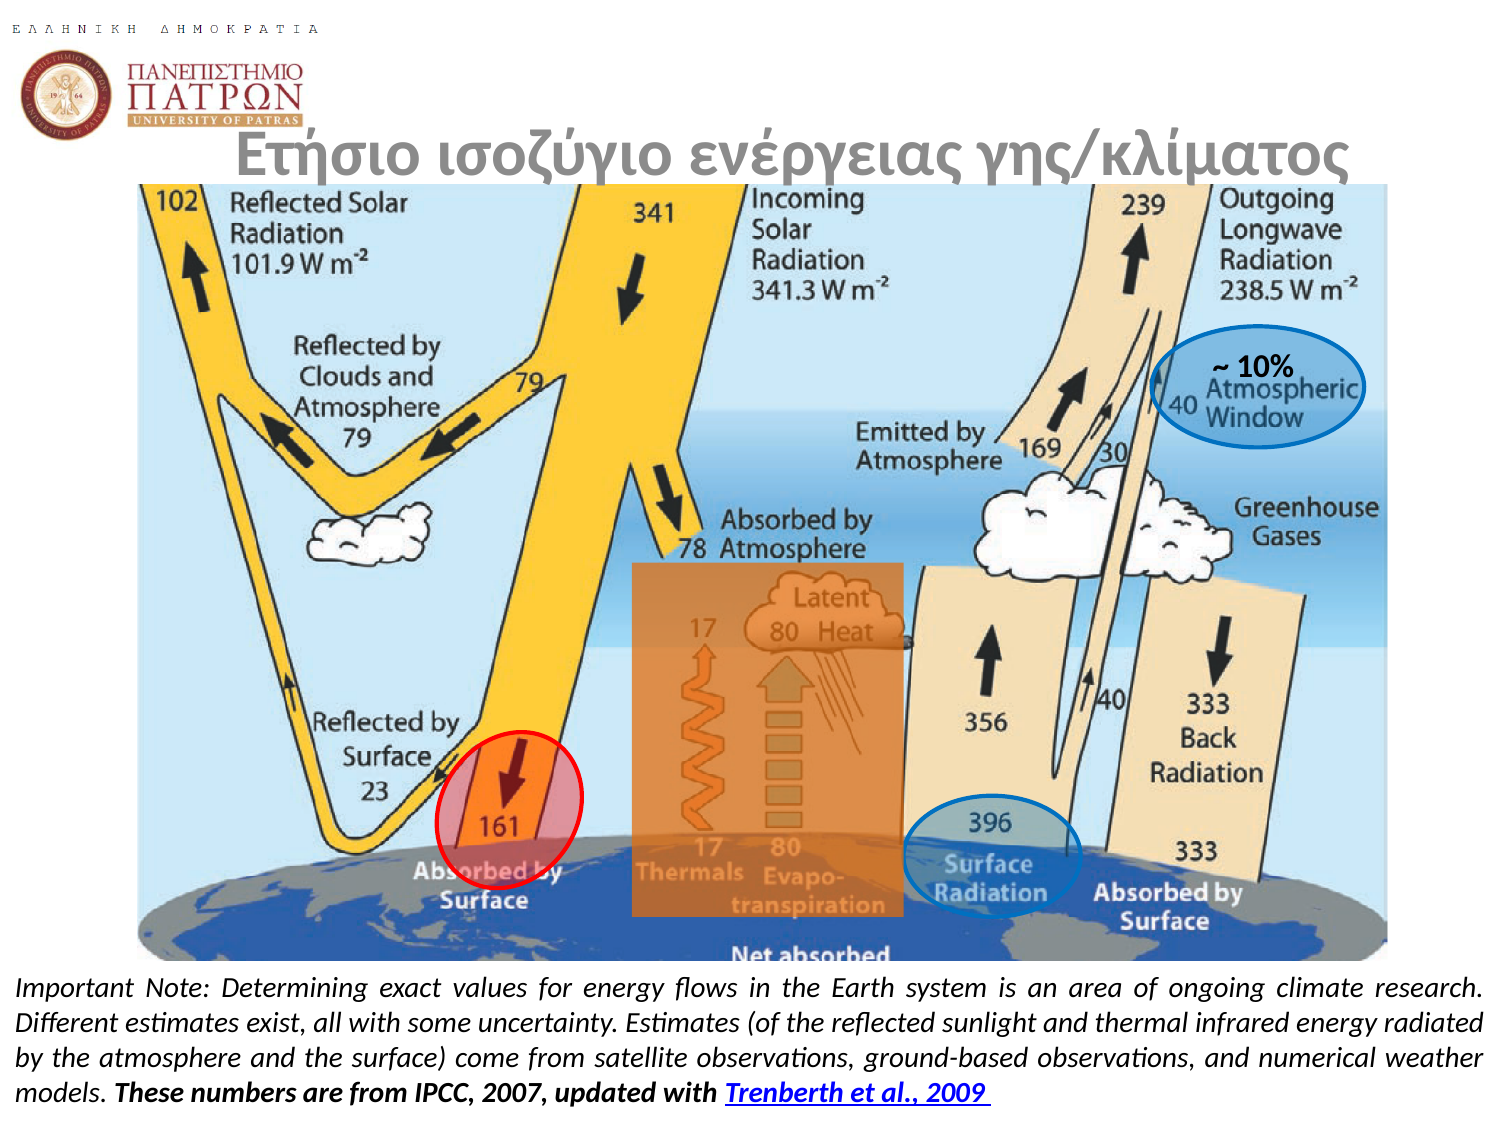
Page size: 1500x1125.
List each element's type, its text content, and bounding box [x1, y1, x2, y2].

text_box Important Note: Determining exact values for energy flows in the Earth system is an area of ongoing climate research. Different estimates exist, all with some uncertainty. Estimates (of the reflected sunlight and thermal infrared energy radiated by the atmosphere and the surface) come from satellite observations, ground-based observations, and numerical weather models. These numbers are from IPCC, 2007, updated with Trenberth et al., 2009 [0, 961, 1500, 1116]
picture [136, 184, 1389, 1034]
text_box Ετήσιο ισοζύγιο ενέργειας γης/κλίματος [172, 89, 1413, 208]
picture [5, 14, 325, 149]
